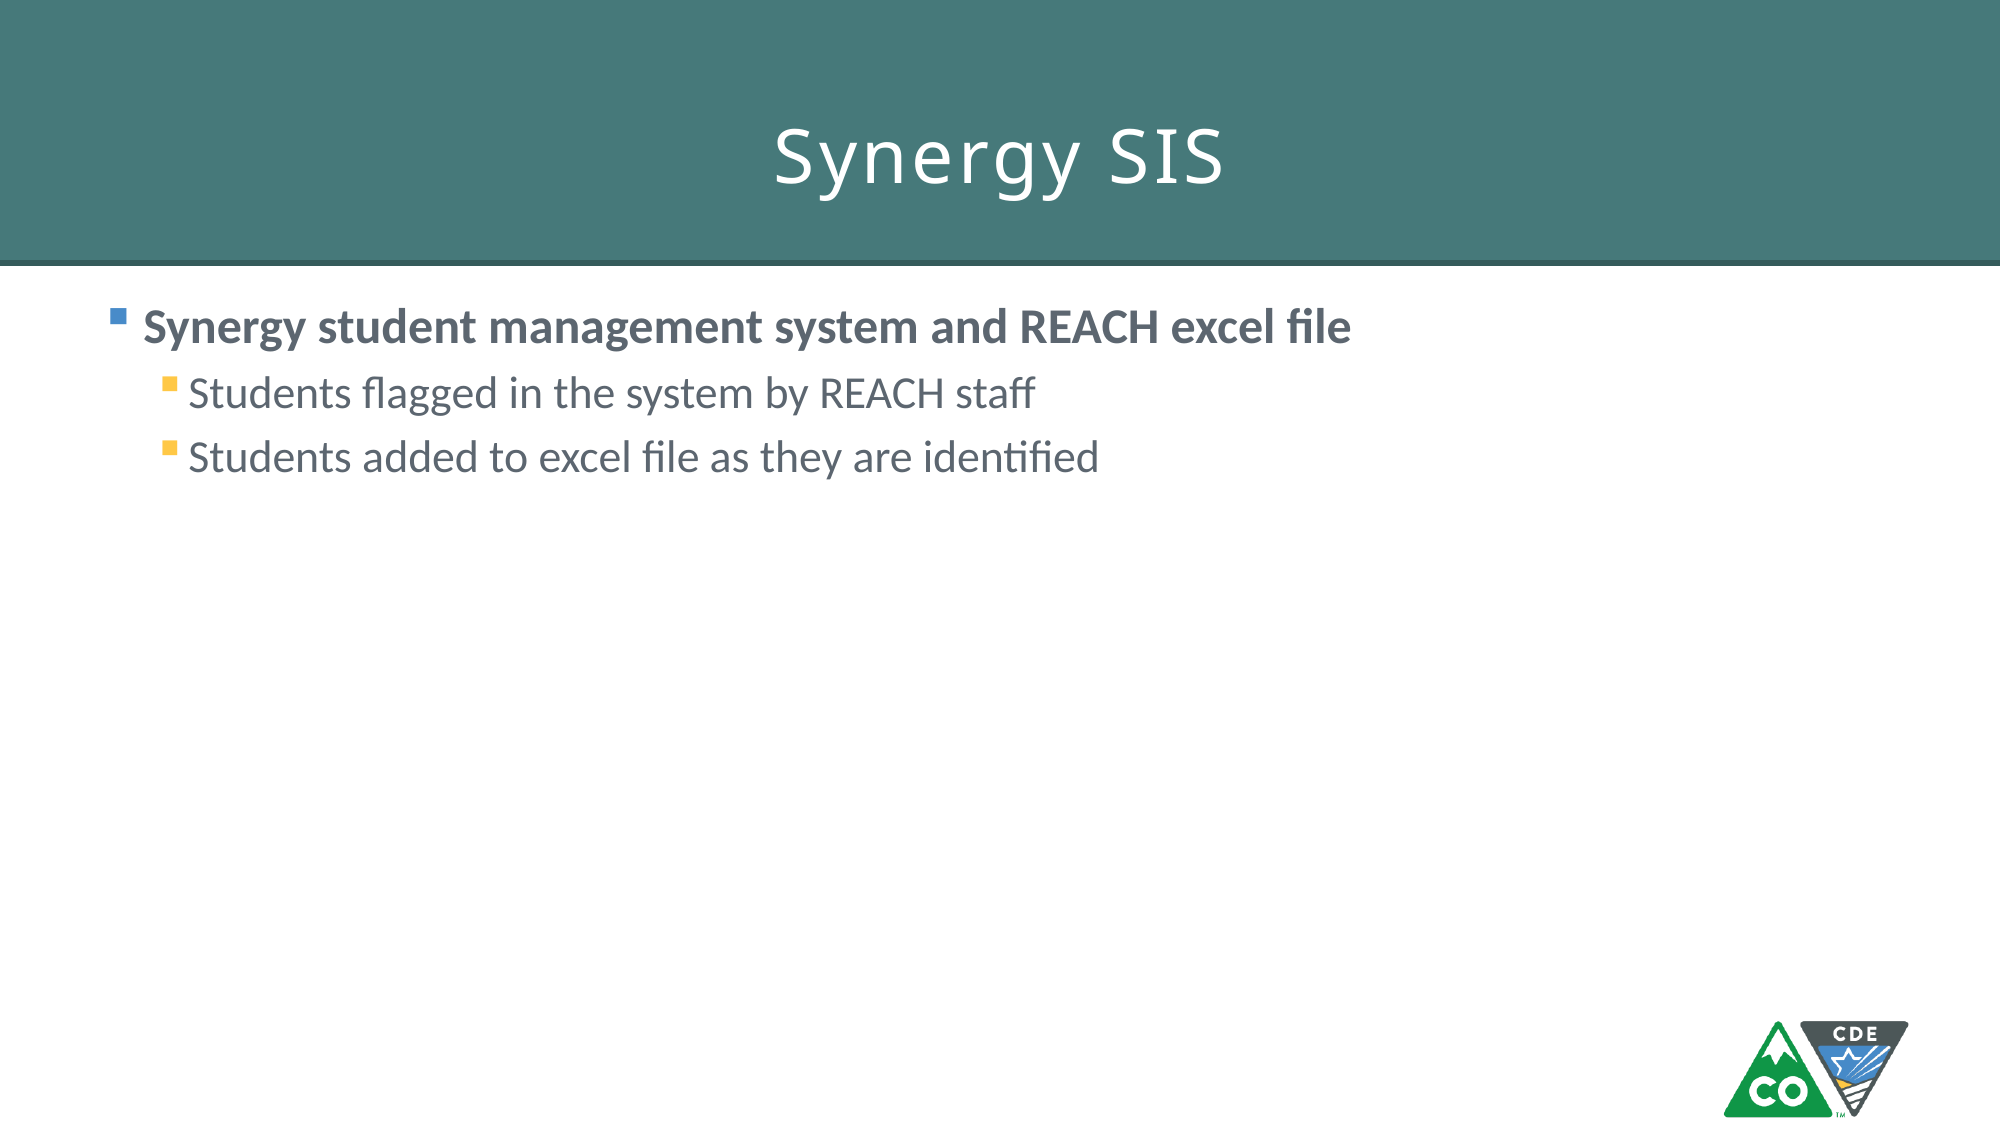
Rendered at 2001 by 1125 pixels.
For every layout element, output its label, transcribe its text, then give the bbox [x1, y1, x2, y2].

list Synergy student management system and REACH excel file Students flagged in the system by REACH staff Students added to excel file as they are identified [83, 286, 1917, 1005]
title Synergy SIS [83, 67, 1917, 241]
